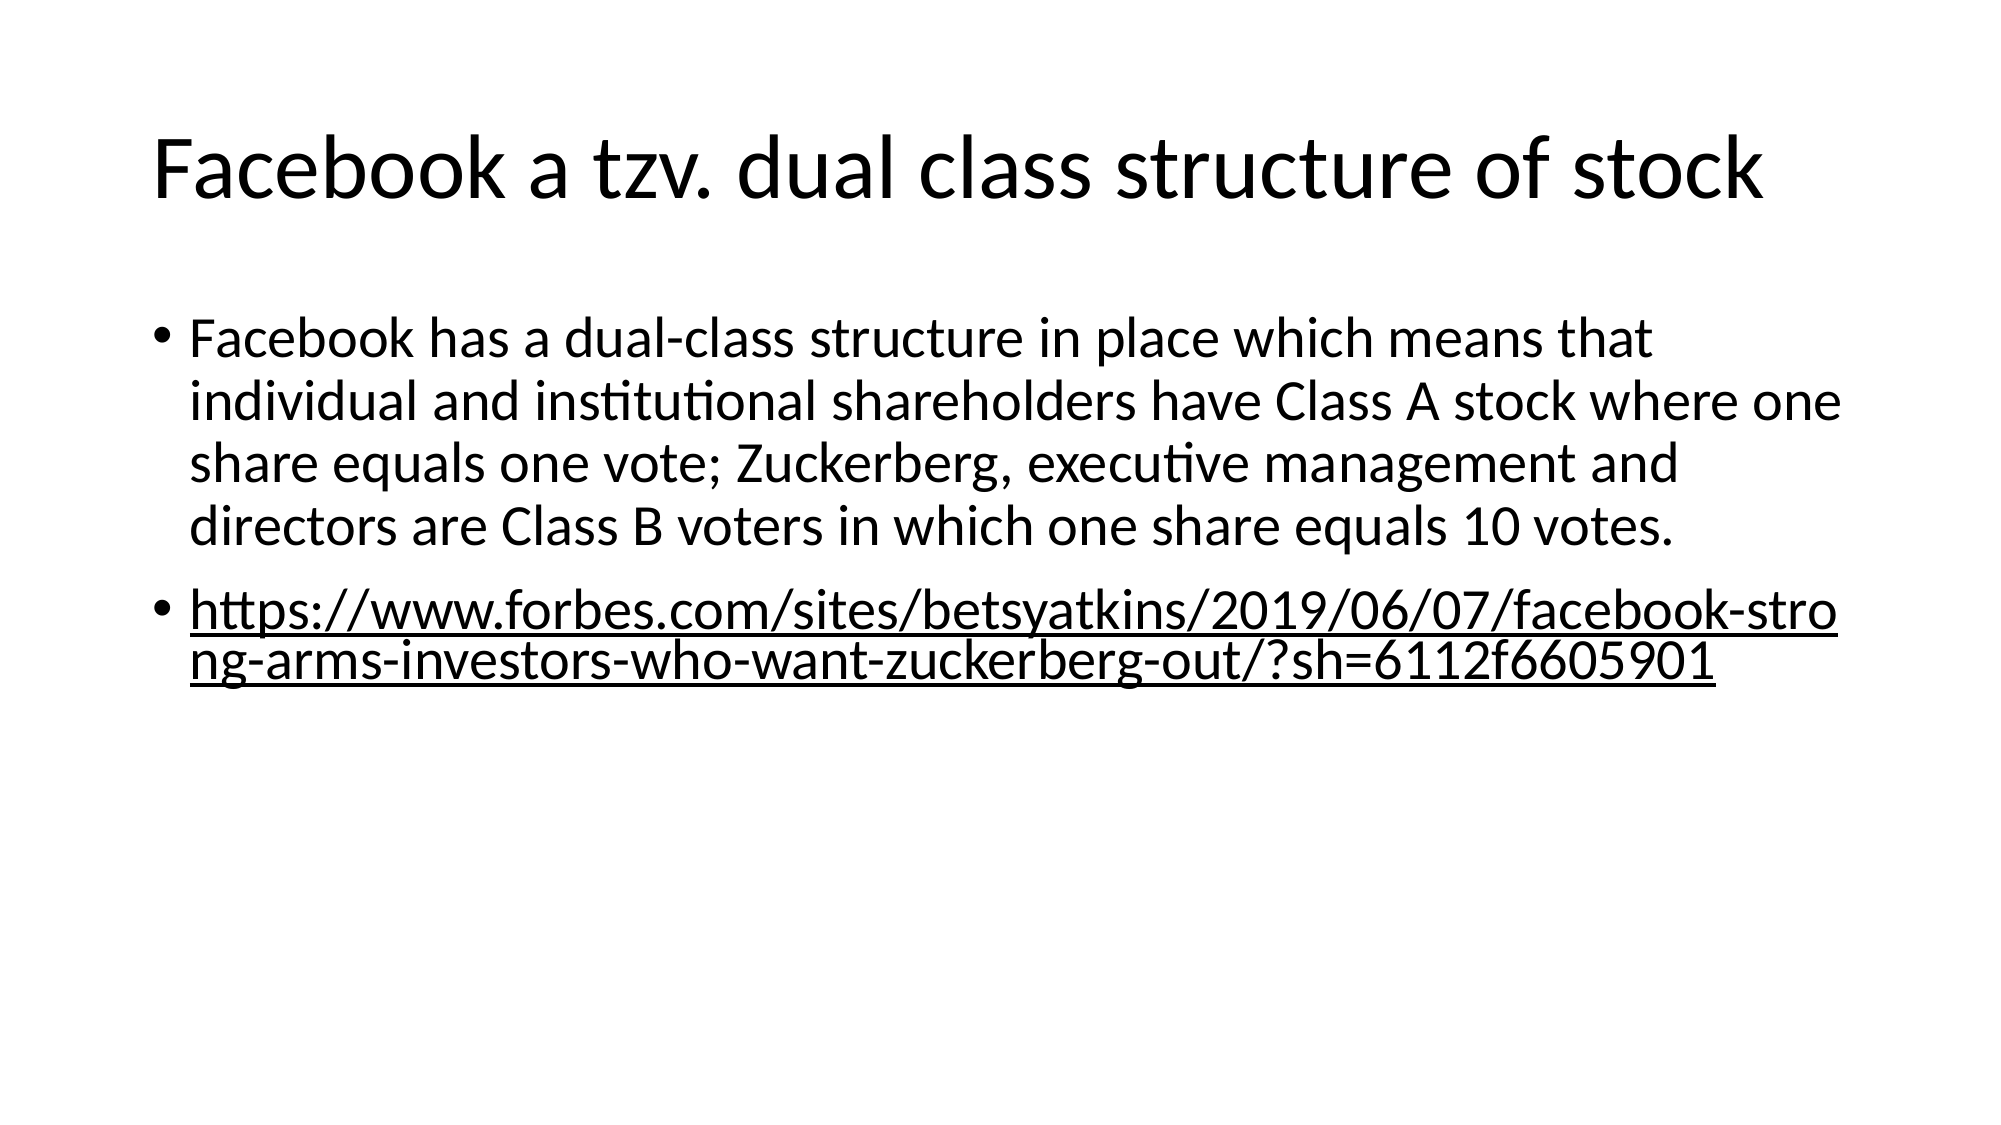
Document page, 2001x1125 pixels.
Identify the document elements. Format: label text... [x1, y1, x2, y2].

title Facebook a tzv. dual class structure of stock [137, 59, 1863, 278]
list Facebook has a dual-class structure in place which means that individual and institutional shareholders have Class A stock where one share equals one vote; Zuckerberg, executive management and directors are Class B voters in which one share equals 10 votes. https://www.forbes.com/sites/betsyatkins/2019/06/07/facebook-strong-arms-investors-who-want-zuckerberg-out/?sh=6112f6605901 [137, 299, 1863, 1014]
